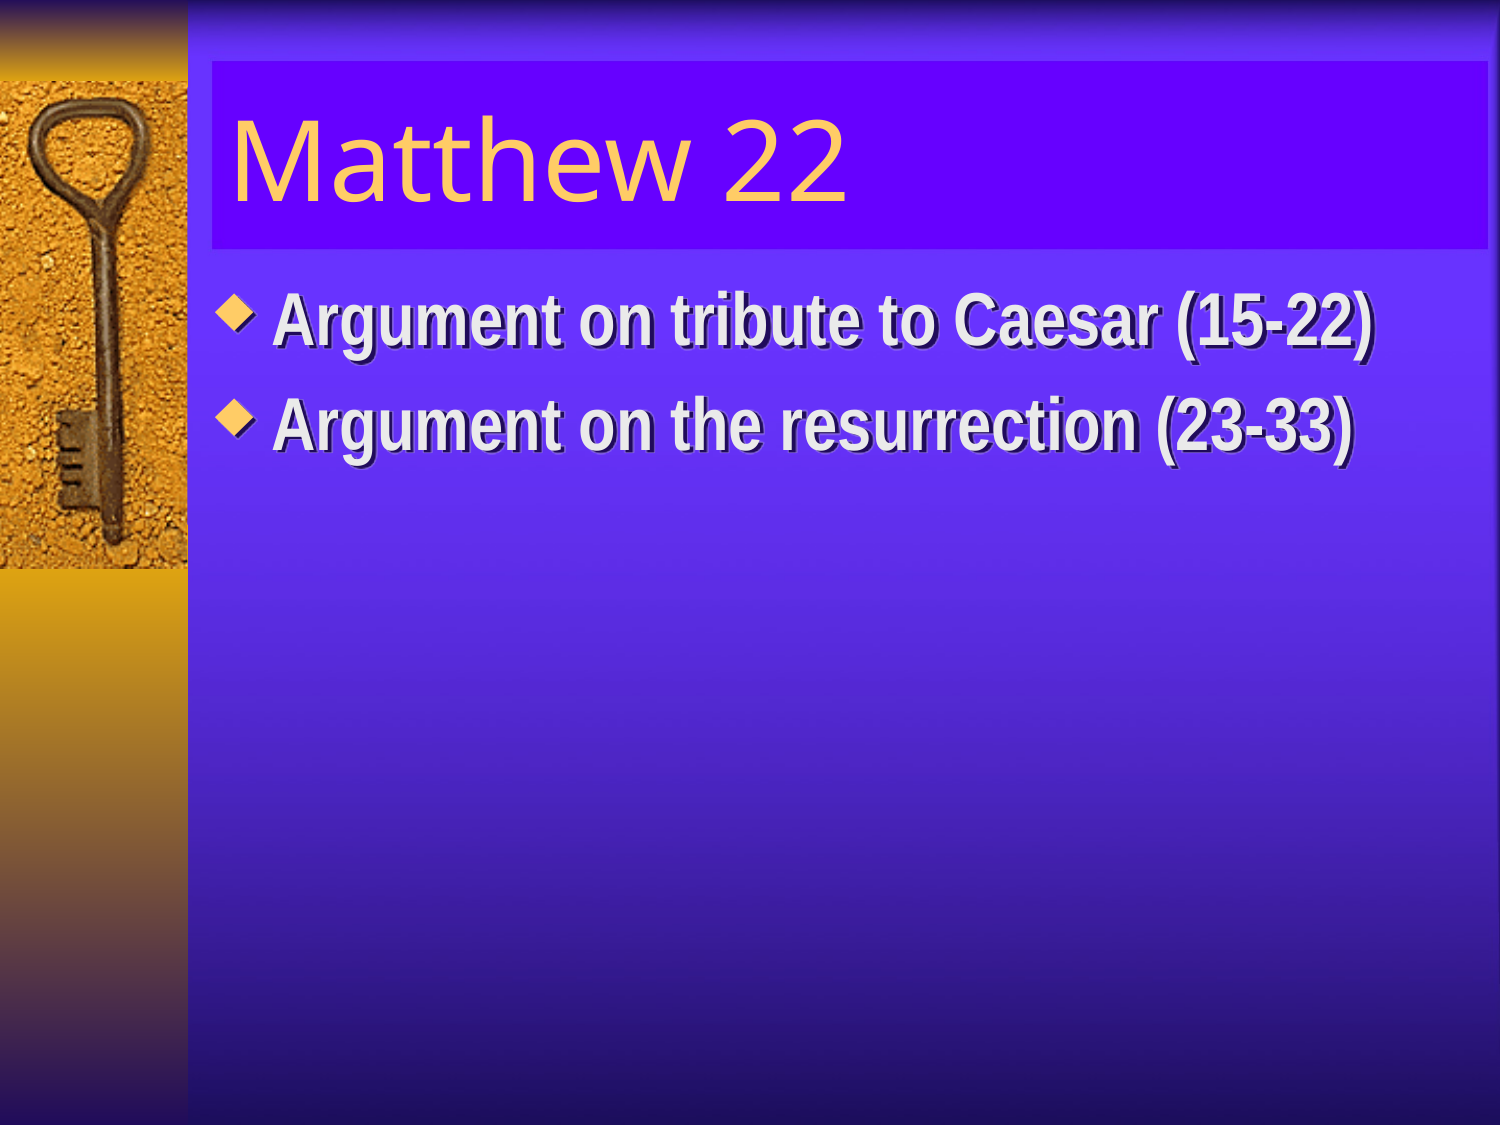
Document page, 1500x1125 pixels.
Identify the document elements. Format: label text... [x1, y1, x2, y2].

picture [0, 0, 1500, 1125]
title Matthew 22 [212, 62, 1475, 250]
list Argument on tribute to Caesar (15-22) Argument on the resurrection (23-33) [200, 262, 1475, 1125]
